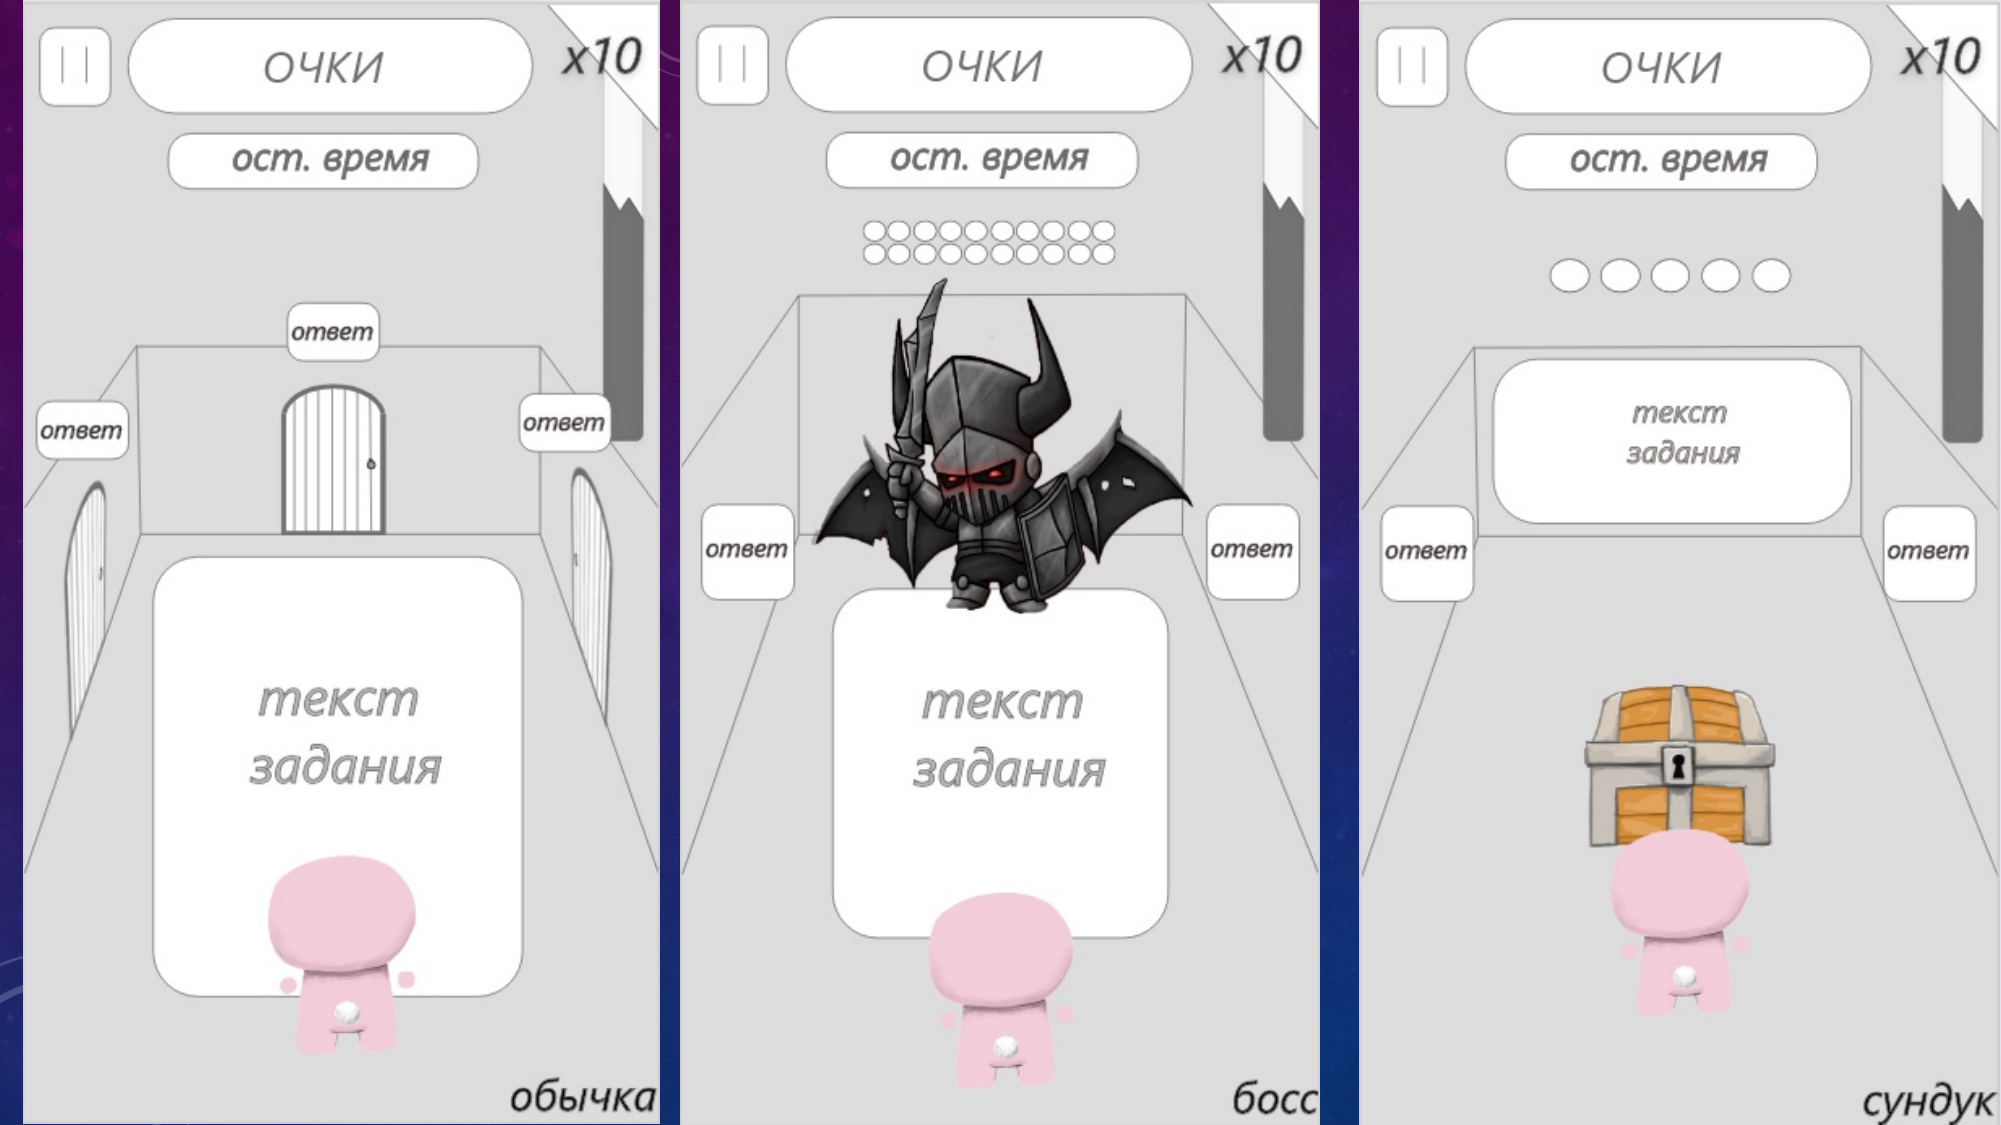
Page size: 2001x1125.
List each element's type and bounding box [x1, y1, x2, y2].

list [22, 0, 660, 1125]
picture [0, 0, 22, 1125]
picture [660, 0, 2001, 1125]
